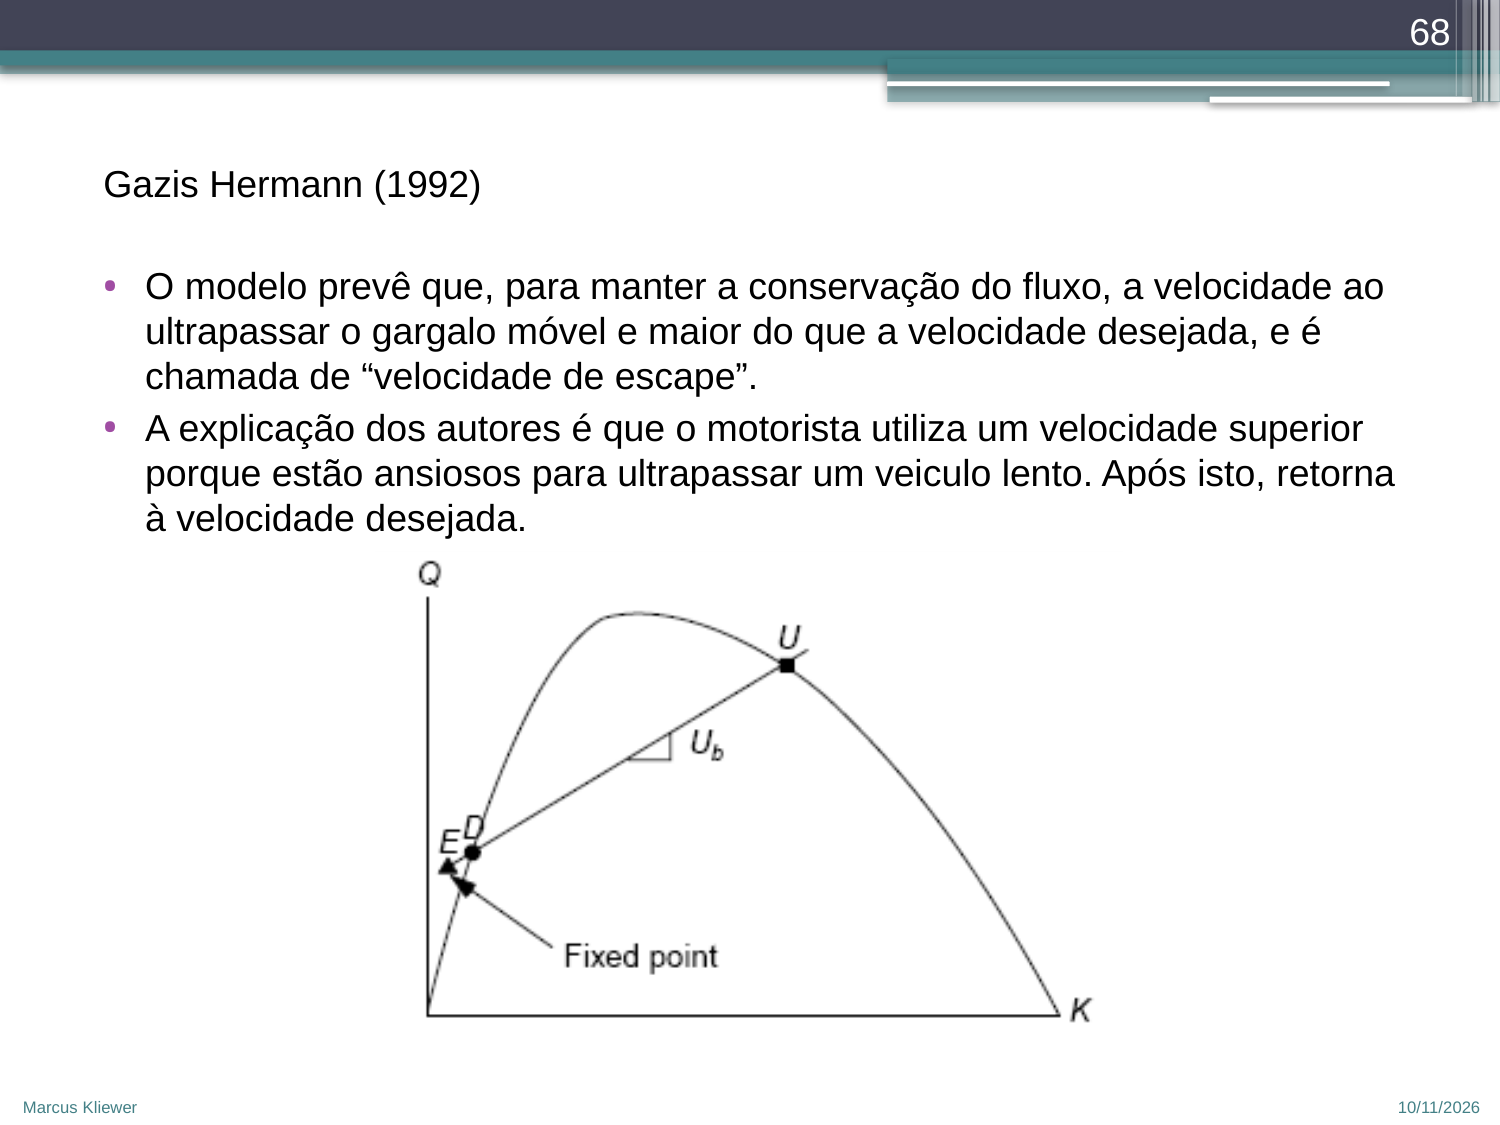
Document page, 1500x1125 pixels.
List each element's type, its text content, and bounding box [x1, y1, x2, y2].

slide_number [1382, 1089, 1500, 1125]
list Gazis Hermann (1992) O modelo prevê que, para manter a conservação do fluxo, a velocidade ao ultrapassar o gargalo móvel e maior do que a velocidade desejada, e é chamada de “velocidade de escape”. A explicação dos autores é que o motorista utiliza um velocidade superior porque estão ansiosos para ultrapassar um veiculo lento. Após isto, retorna à velocidade desejada. [70, 152, 1421, 1020]
slide_number 68 [1340, 0, 1466, 61]
footer Marcus Kliewer [0, 1089, 153, 1125]
picture [374, 550, 1123, 1032]
